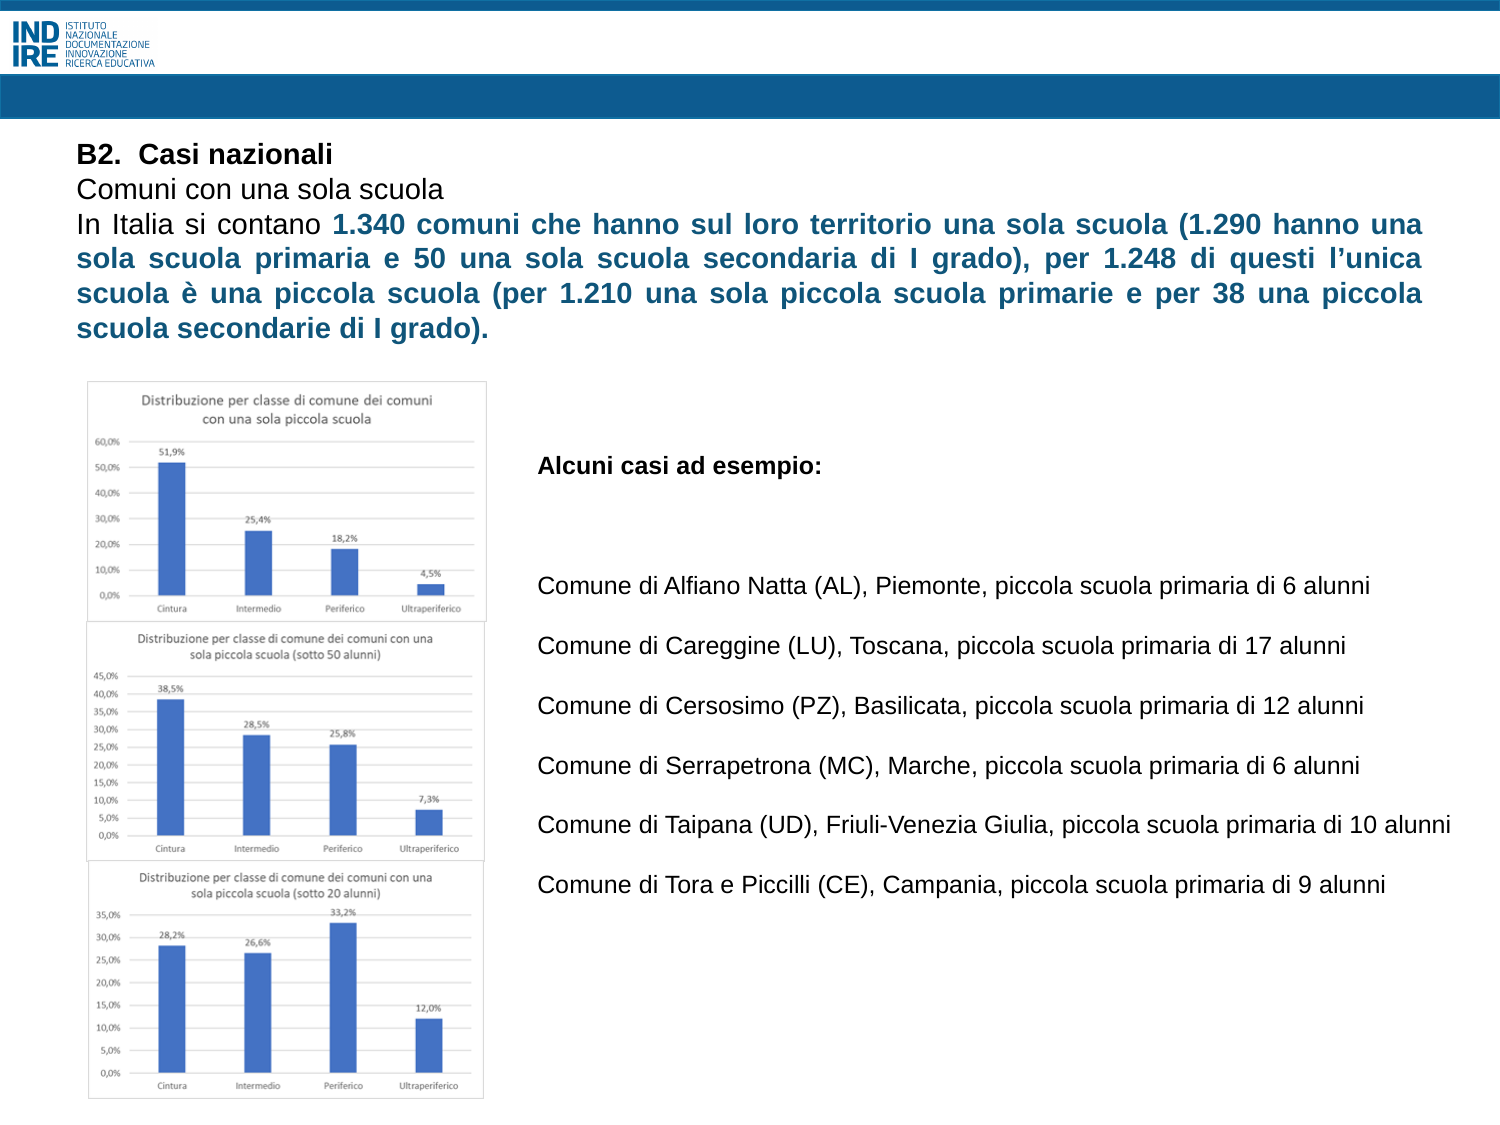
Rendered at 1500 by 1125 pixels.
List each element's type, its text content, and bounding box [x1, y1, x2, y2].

picture [86, 381, 488, 1100]
text_box Alcuni casi ad esempio: Comune di Alfiano Natta (AL), Piemonte, piccola scuola primaria di 6 alunni Comune di Careggine (LU), Toscana, piccola scuola primaria di 17 alunni Comune di Cersosimo (PZ), Basilicata, piccola scuola primaria di 12 alunni Comune di Serrapetrona (MC), Marche, piccola scuola primaria di 6 alunni Comune di Taipana (UD), Friuli-Venezia Giulia, piccola scuola primaria di 10 alunni Comune di Tora e Piccilli (CE), Campania, piccola scuola primaria di 9 alunni [522, 412, 1474, 907]
text_box B2. Casi nazionali Comuni con una sola scuola In Italia si contano 1.340 comuni che hanno sul loro territorio una sola scuola (1.290 hanno una sola scuola primaria e 50 una sola scuola secondaria di I grado), per 1.248 di questi l’unica scuola è una piccola scuola (per 1.210 una sola piccola scuola primarie e per 38 una piccola scuola secondarie di I grado). [61, 127, 1439, 353]
picture [9, 17, 158, 71]
